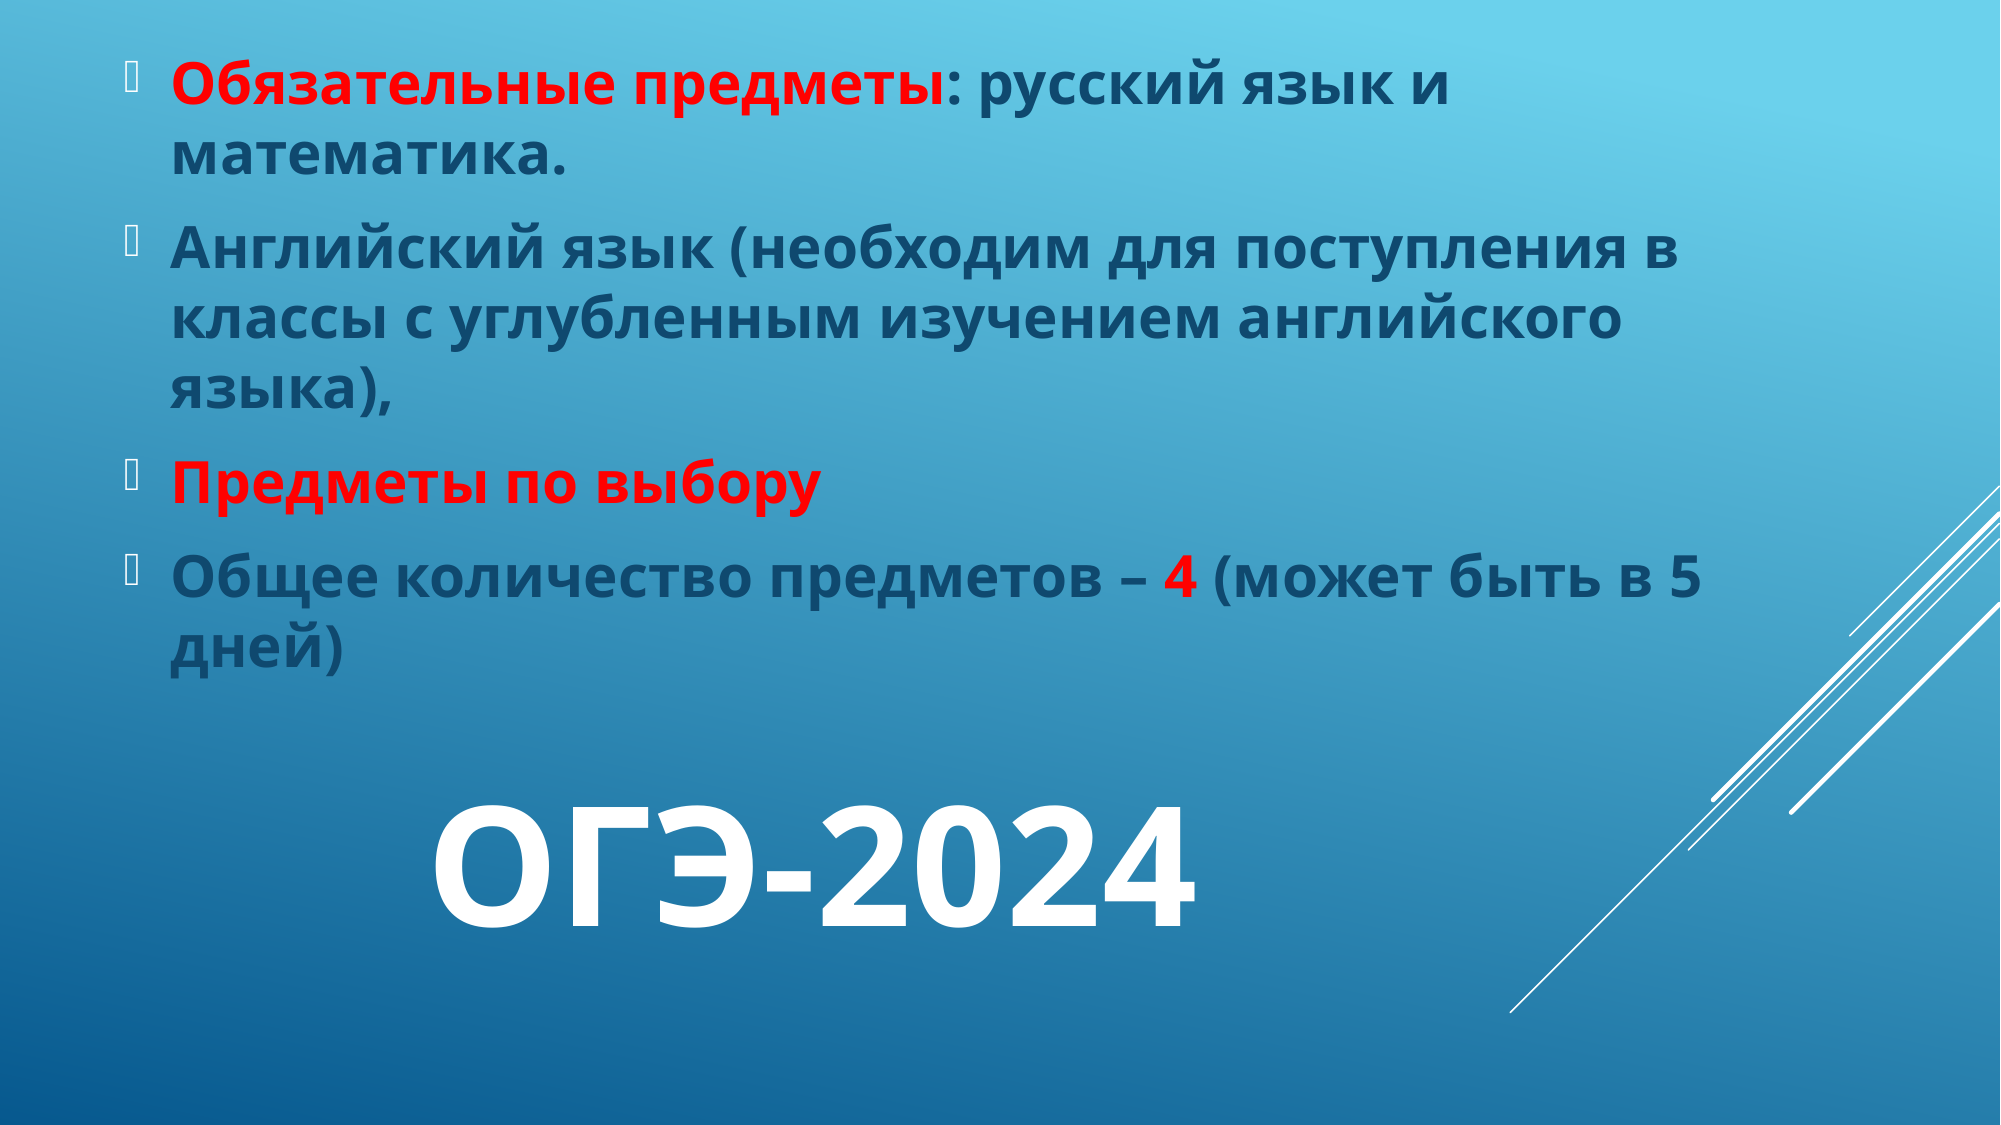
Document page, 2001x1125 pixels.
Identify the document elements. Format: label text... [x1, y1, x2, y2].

list Обязательные предметы: русский язык и математика. Английский язык (необходим для поступления в классы с углубленным изучением английского языка), Предметы по выбору Общее количество предметов – 4 (может быть в 5 дней) [108, 178, 1753, 759]
title ОГЭ-2024 [112, 759, 1513, 984]
